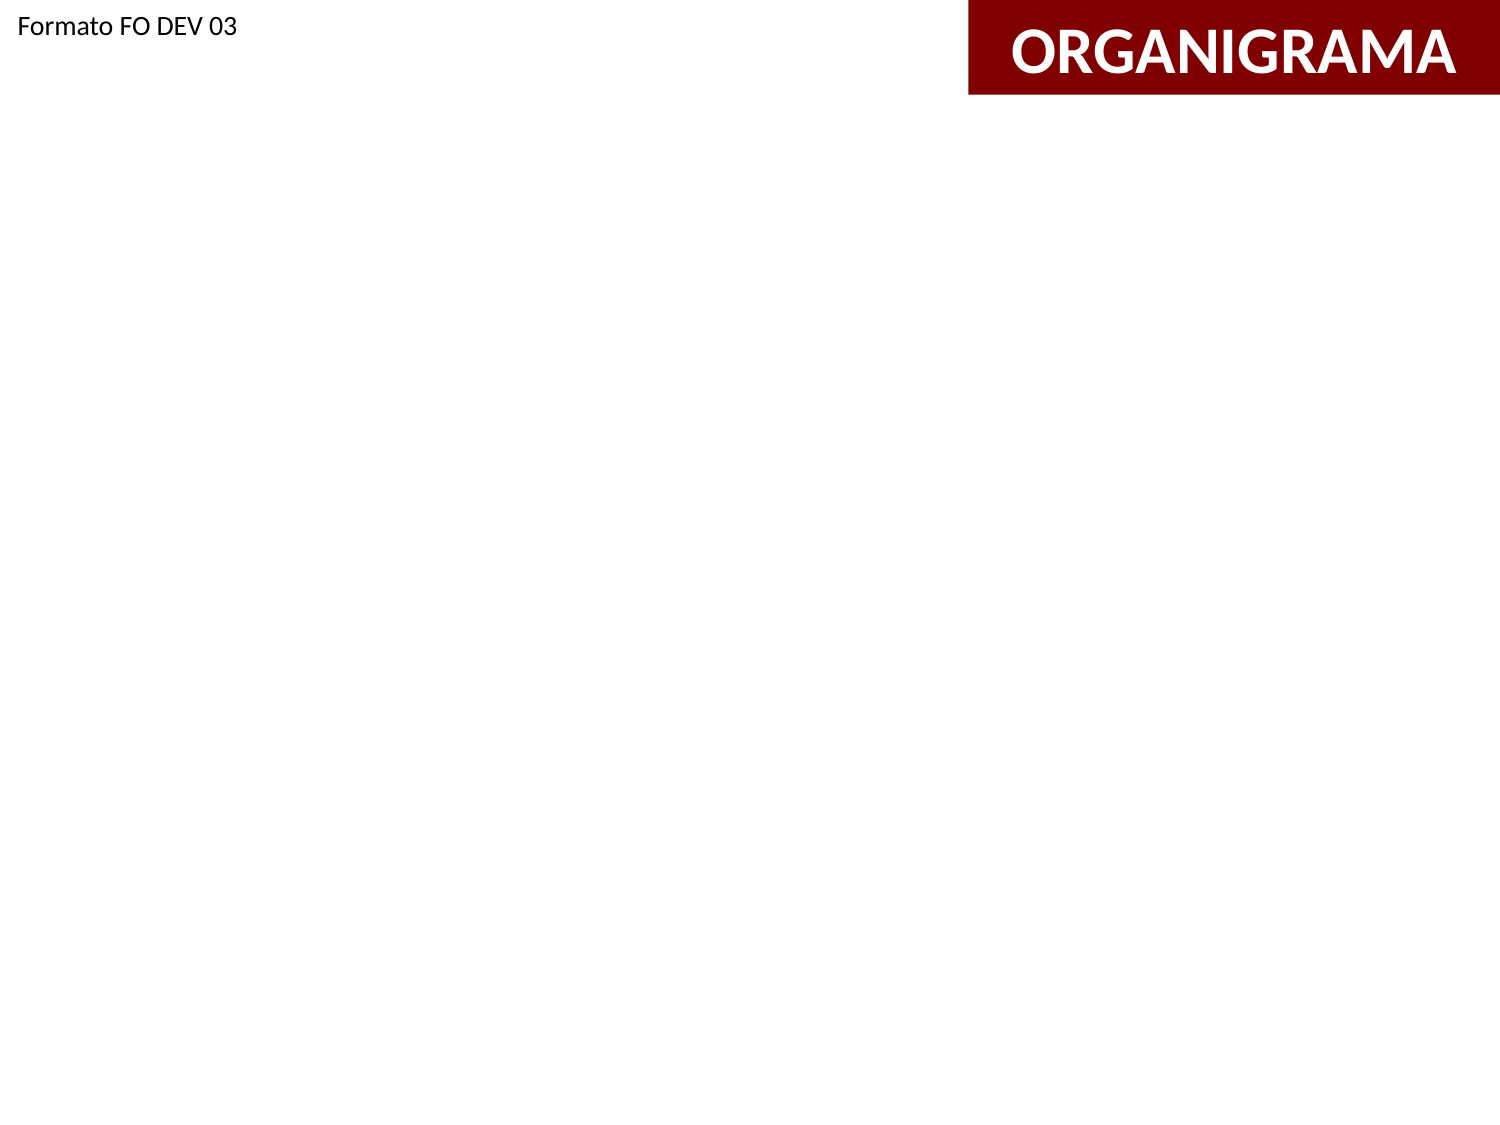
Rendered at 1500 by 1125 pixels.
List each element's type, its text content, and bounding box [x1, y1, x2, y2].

text_box Formato FO DEV 03 [3, 0, 483, 49]
text_box ORGANIGRAMA [968, 0, 1500, 95]
